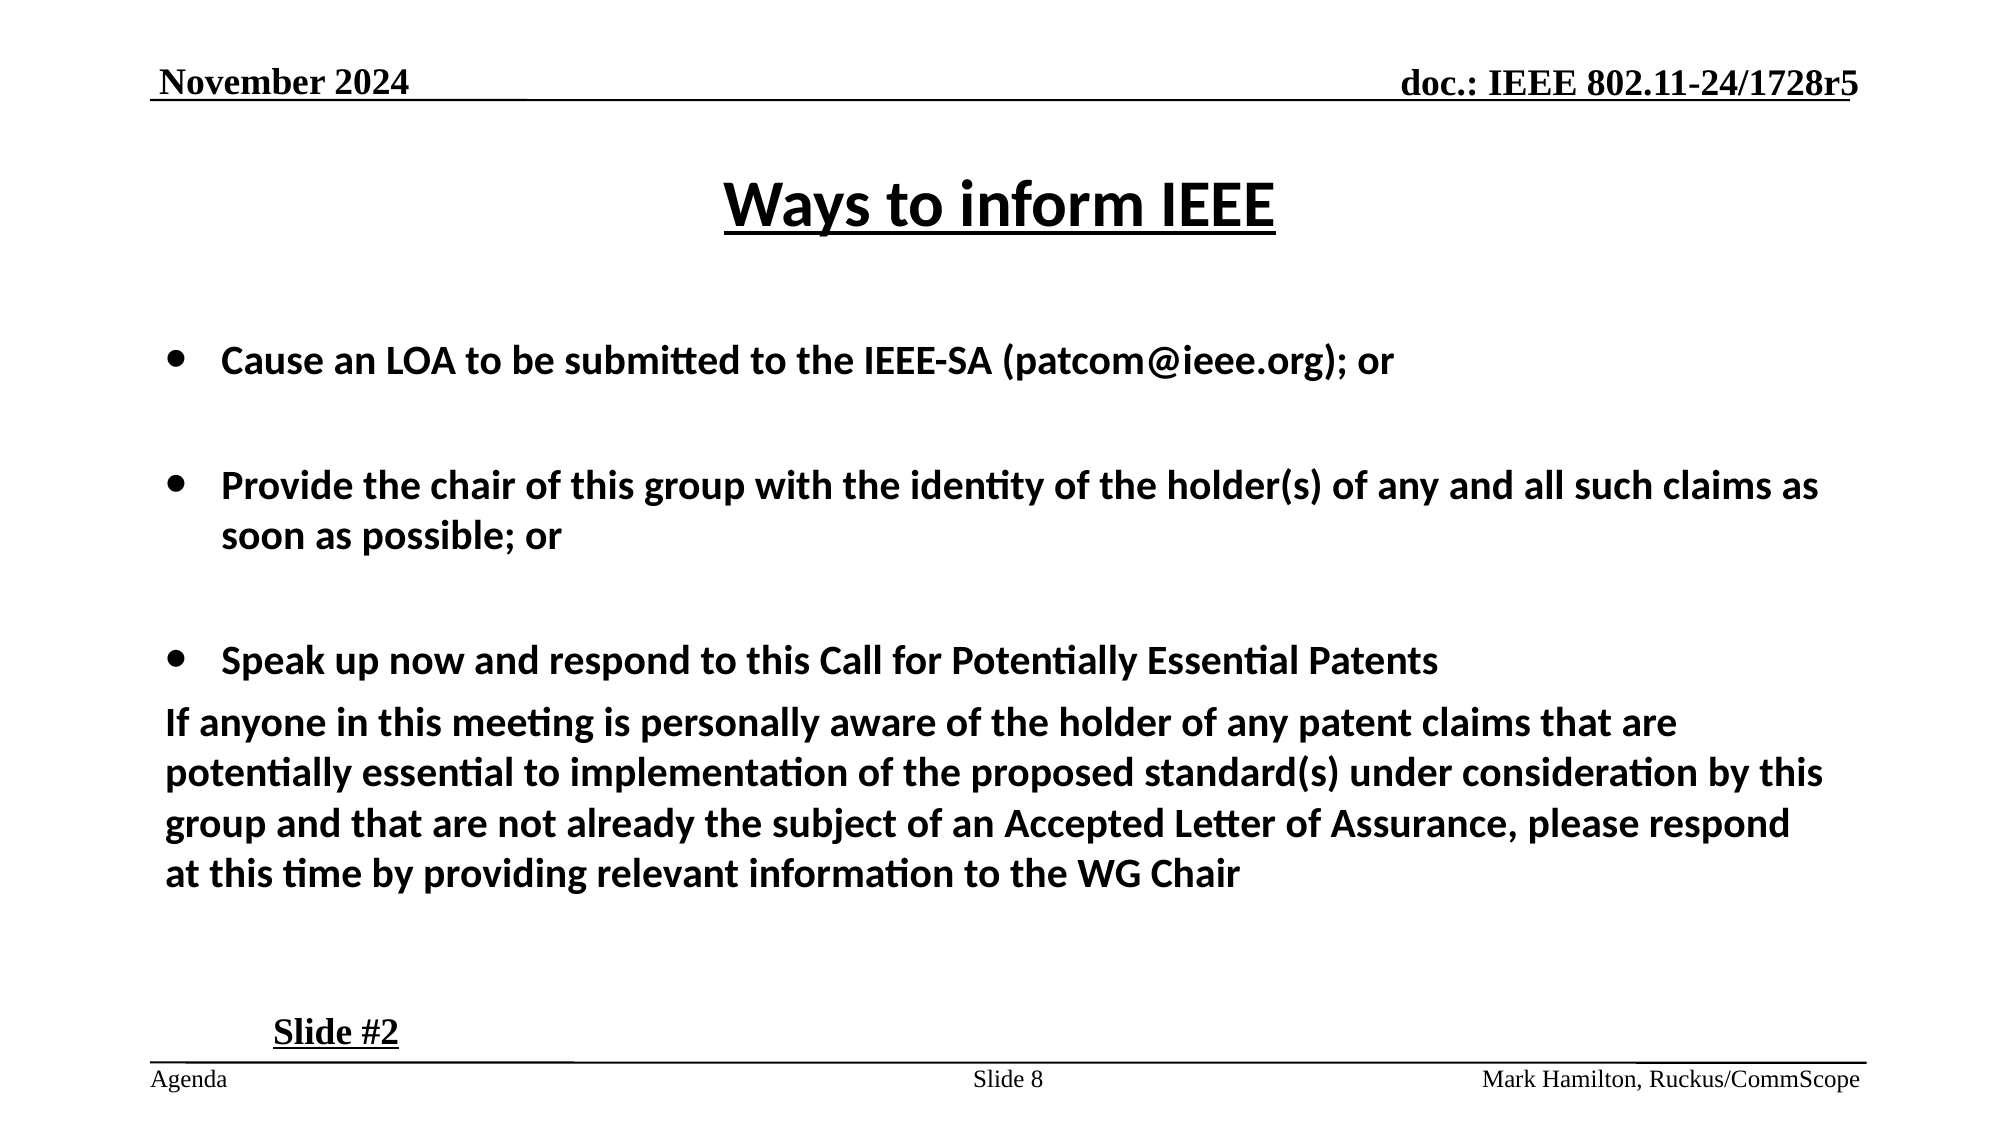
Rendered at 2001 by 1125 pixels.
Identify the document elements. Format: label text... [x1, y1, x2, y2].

text_box Slide #2 [258, 999, 415, 1060]
list Cause an LOA to be submitted to the IEEE-SA (patcom@ieee.org); or Provide the chair of this group with the identity of the holder(s) of any and all such claims as soon as possible; or Speak up now and respond to this Call for Potentially Essential Patents If anyone in this meeting is personally aware of the holder of any patent claims that are potentially essential to implementation of the proposed standard(s) under consideration by this group and that are not already the subject of an Accepted Letter of Assurance, please respond at this time by providing relevant information to the WG Chair [149, 324, 1850, 1000]
slide_number Slide 8 [950, 1061, 1067, 1123]
title Ways to inform IEEE [149, 112, 1850, 288]
